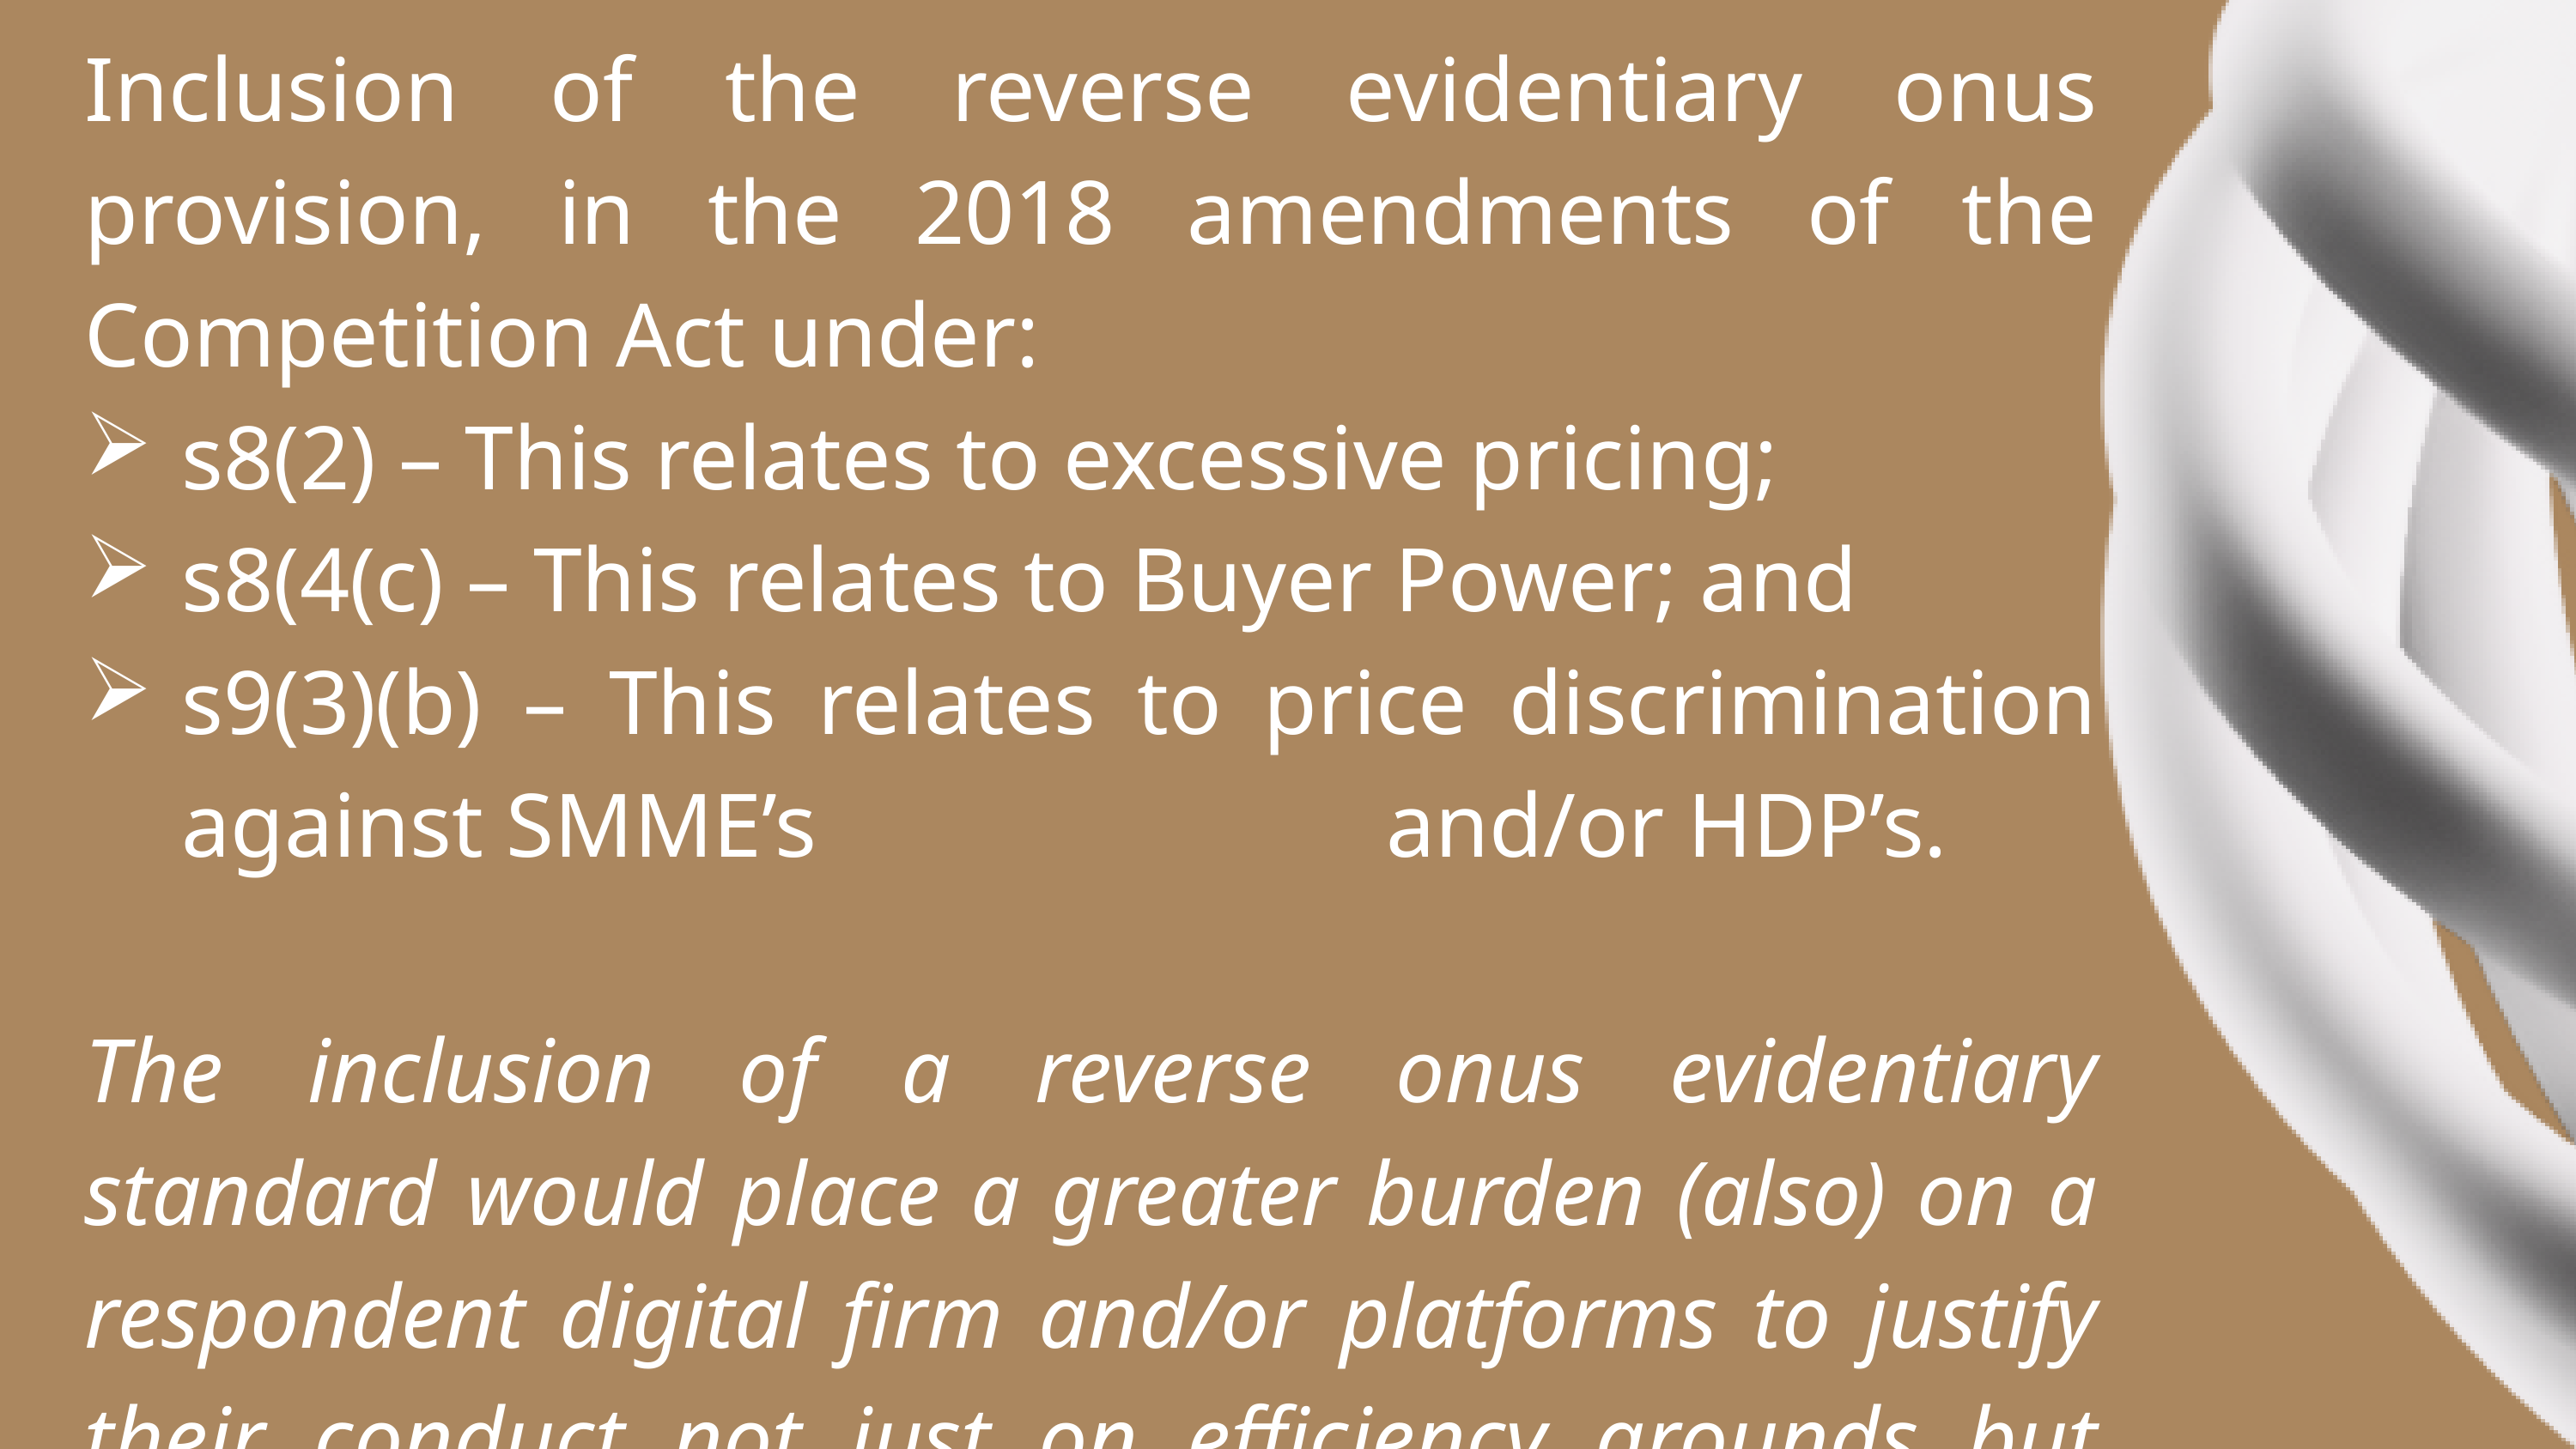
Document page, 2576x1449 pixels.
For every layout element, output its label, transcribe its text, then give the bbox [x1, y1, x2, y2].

text_box [2097, 0, 2576, 1449]
text_box Inclusion of the reverse evidentiary onus provision, in the 2018 amendments of the Competition Act under: s8(2) – This relates to excessive pricing; s8(4(c) – This relates to Buyer Power; and s9(3)(b) – This relates to price discrimination against SMME’s and/or HDP’s. The inclusion of a reverse onus evidentiary standard would place a greater burden (also) on a respondent digital firm and/or platforms to justify their conduct not just on efficiency grounds but specifically why their conduct should be allowed in terms of the Competition Act. [84, 15, 2097, 1449]
